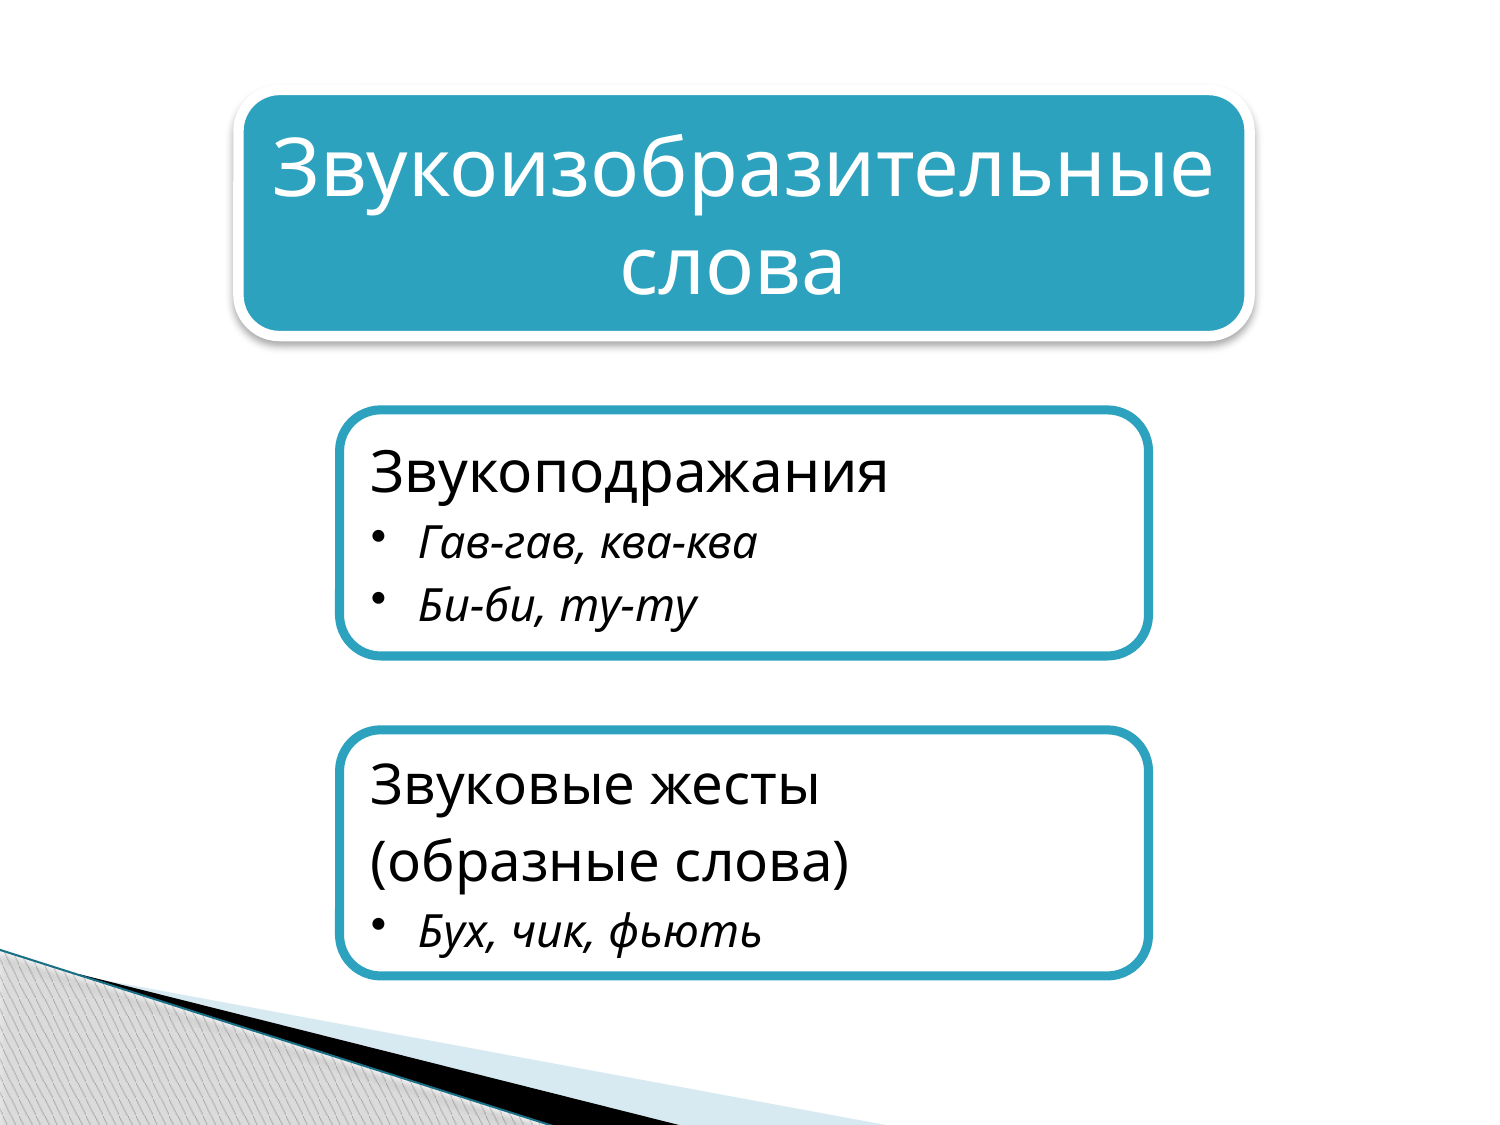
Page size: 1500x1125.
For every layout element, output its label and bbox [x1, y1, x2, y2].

text_box [111, 89, 1377, 977]
